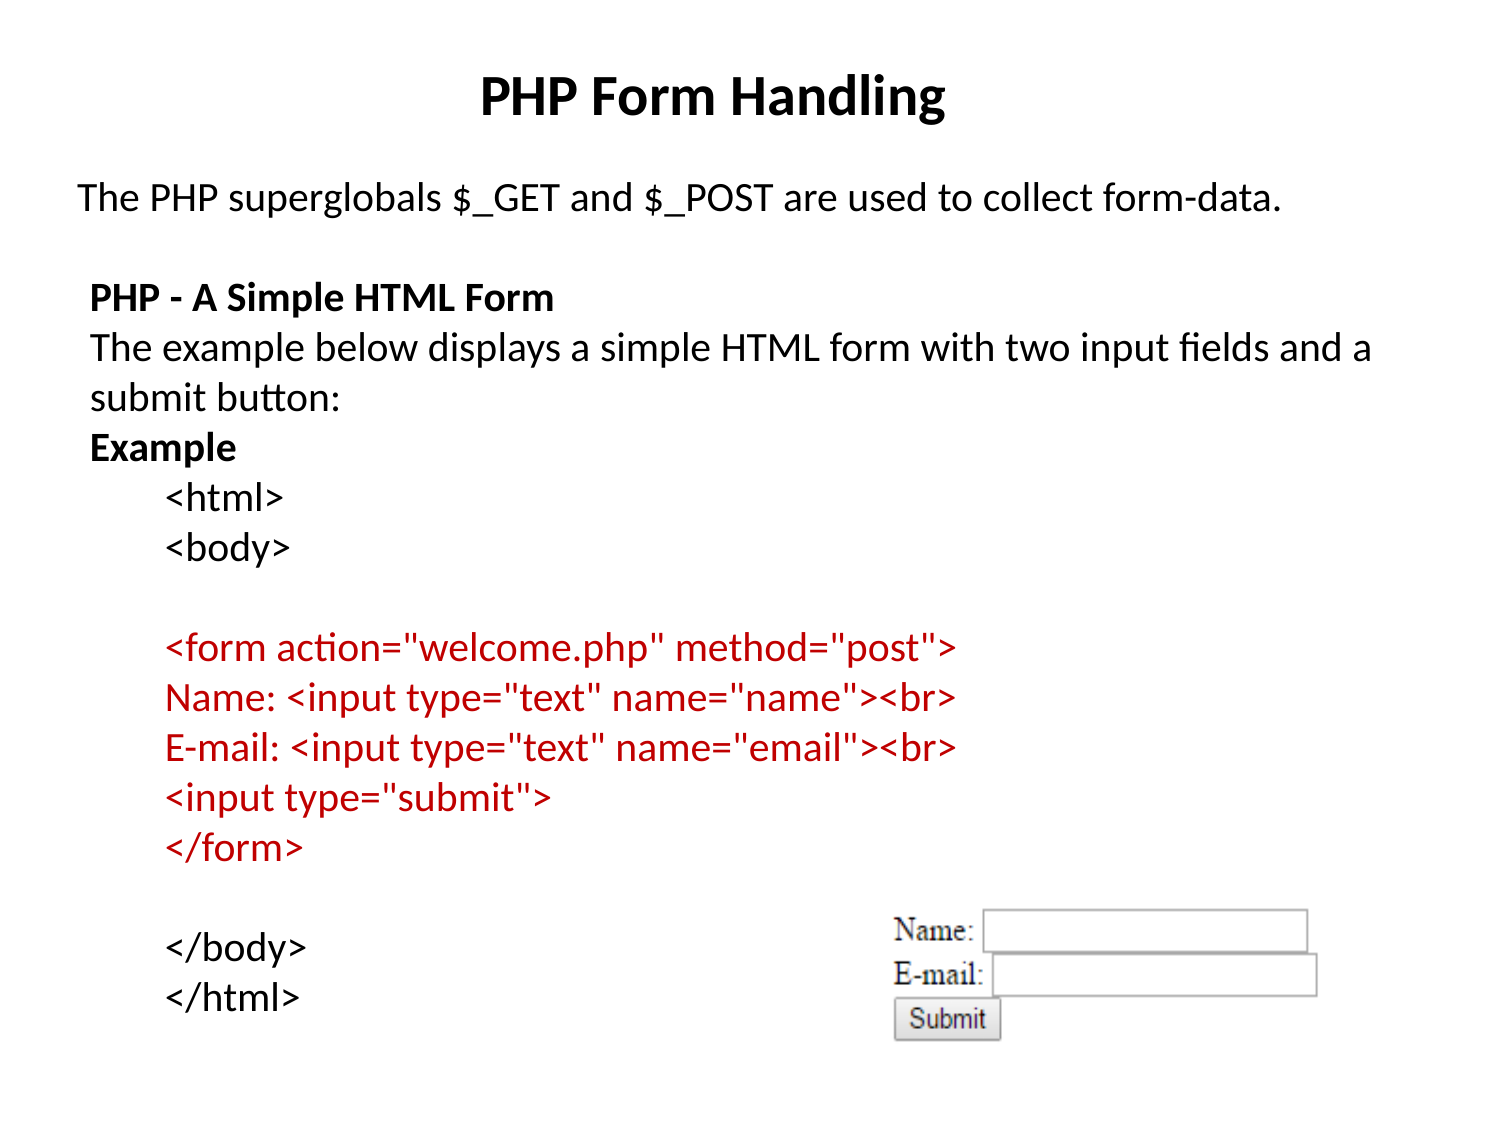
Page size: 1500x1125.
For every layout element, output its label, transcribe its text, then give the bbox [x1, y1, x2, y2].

text_box The PHP superglobals $_GET and $_POST are used to collect form-data. [62, 162, 1425, 228]
text_box PHP Form Handling [465, 50, 962, 135]
text_box PHP - A Simple HTML Form The example below displays a simple HTML form with two input fields and a submit button: Example <html> <body> <form action="welcome.php" method="post"> Name: <input type="text" name="name"><br> E-mail: <input type="text" name="email"><br> <input type="submit"> </form> </body> </html> [75, 262, 1400, 1028]
picture [887, 899, 1335, 1052]
